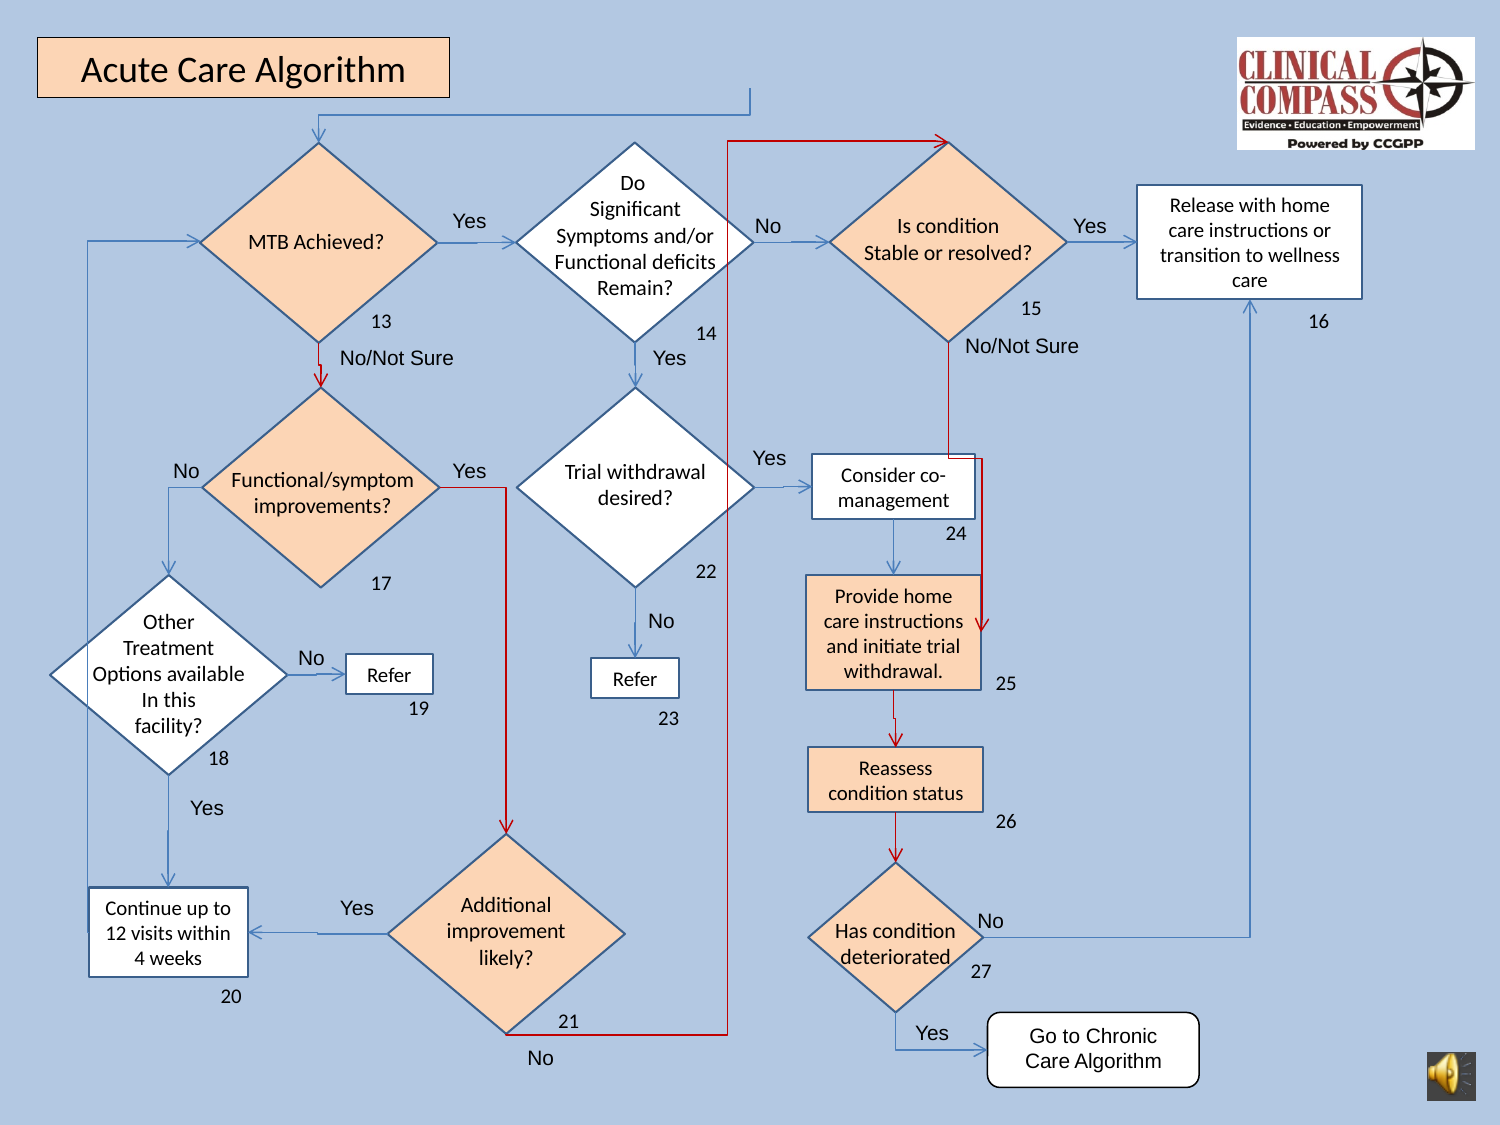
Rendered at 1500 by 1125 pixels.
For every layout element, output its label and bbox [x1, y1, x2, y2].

picture [1237, 37, 1476, 151]
text_box [37, 37, 450, 98]
text_box [870, 837, 921, 841]
text_box [47, 0, 1363, 1078]
text_box [987, 1012, 1200, 1088]
picture [1426, 1051, 1477, 1102]
